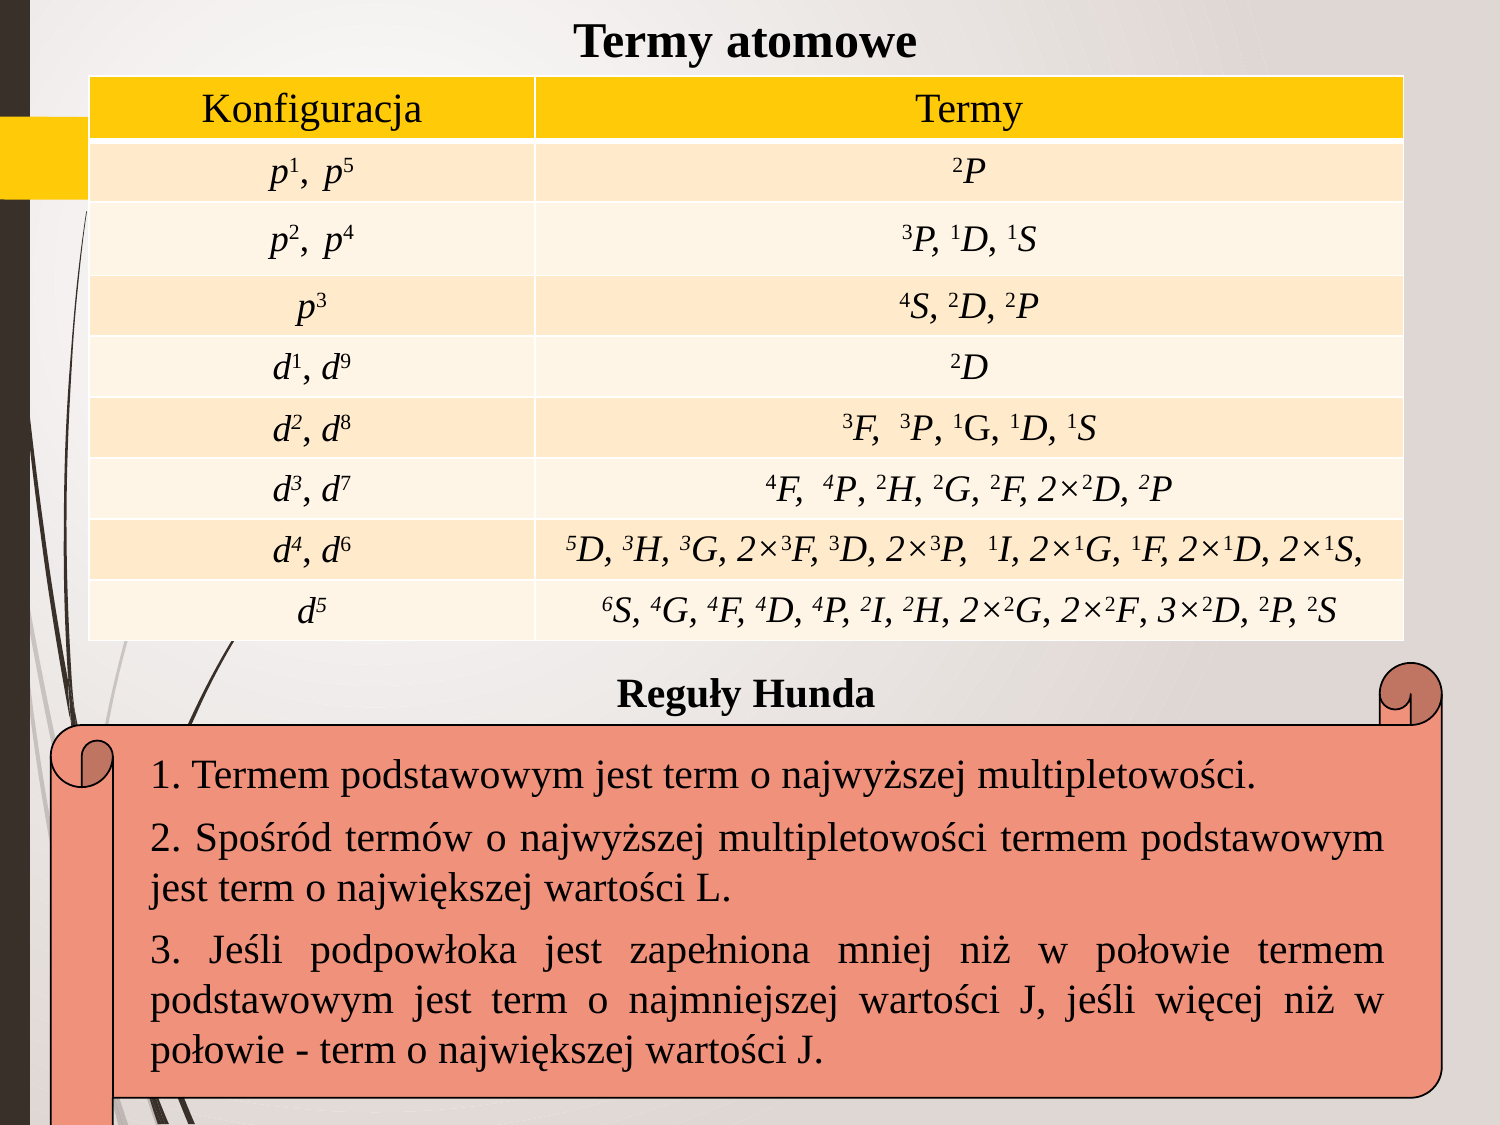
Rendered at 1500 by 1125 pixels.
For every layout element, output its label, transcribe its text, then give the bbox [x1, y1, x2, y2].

table_cell 4F, 4P, 2H, 2G, 2F, 2×2D, 2P [536, 459, 1403, 518]
text_box Reguły Hunda [387, 658, 1106, 724]
table_header Konfiguracja [90, 77, 534, 138]
text_box 1. Termem podstawowym jest term o najwyższej multipletowości. 2. Spośród termów o najwyższej multipletowości termem podstawowym jest term o największej wartości L. 3. Jeśli podpowłoka jest zapełniona mniej niż w połowie termem podstawowym jest term o najmniejszej wartości J, jeśli więcej niż w połowie - term o największej wartości J. [135, 739, 1401, 1080]
table_cell 4S, 2D, 2P [536, 276, 1403, 335]
table_header Termy [536, 77, 1403, 138]
table_cell d4, d6 [90, 520, 534, 579]
table_cell 3P, 1D, 1S [536, 203, 1403, 275]
table_cell d1, d9 [90, 337, 534, 396]
table_cell 3F, 3P, 1G, 1D, 1S [536, 398, 1403, 457]
table_cell 5D, 3H, 3G, 2×3F, 3D, 2×3P, 1I, 2×1G, 1F, 2×1D, 2×1S, [536, 520, 1403, 579]
table_cell d5 [90, 581, 534, 640]
table_cell p2, p4 [90, 203, 534, 275]
table_cell p1, p5 [90, 144, 534, 201]
table_cell d3, d7 [90, 459, 534, 518]
text_box [49, 662, 1443, 1125]
text_box Termy atomowe [386, 0, 1105, 75]
table_cell d2, d8 [90, 398, 534, 457]
table_cell p3 [90, 276, 534, 335]
table_cell 6S, 4G, 4F, 4D, 4P, 2I, 2H, 2×2G, 2×2F, 3×2D, 2P, 2S [536, 581, 1403, 640]
table_cell 2P [536, 144, 1403, 201]
table_cell 2D [536, 337, 1403, 396]
